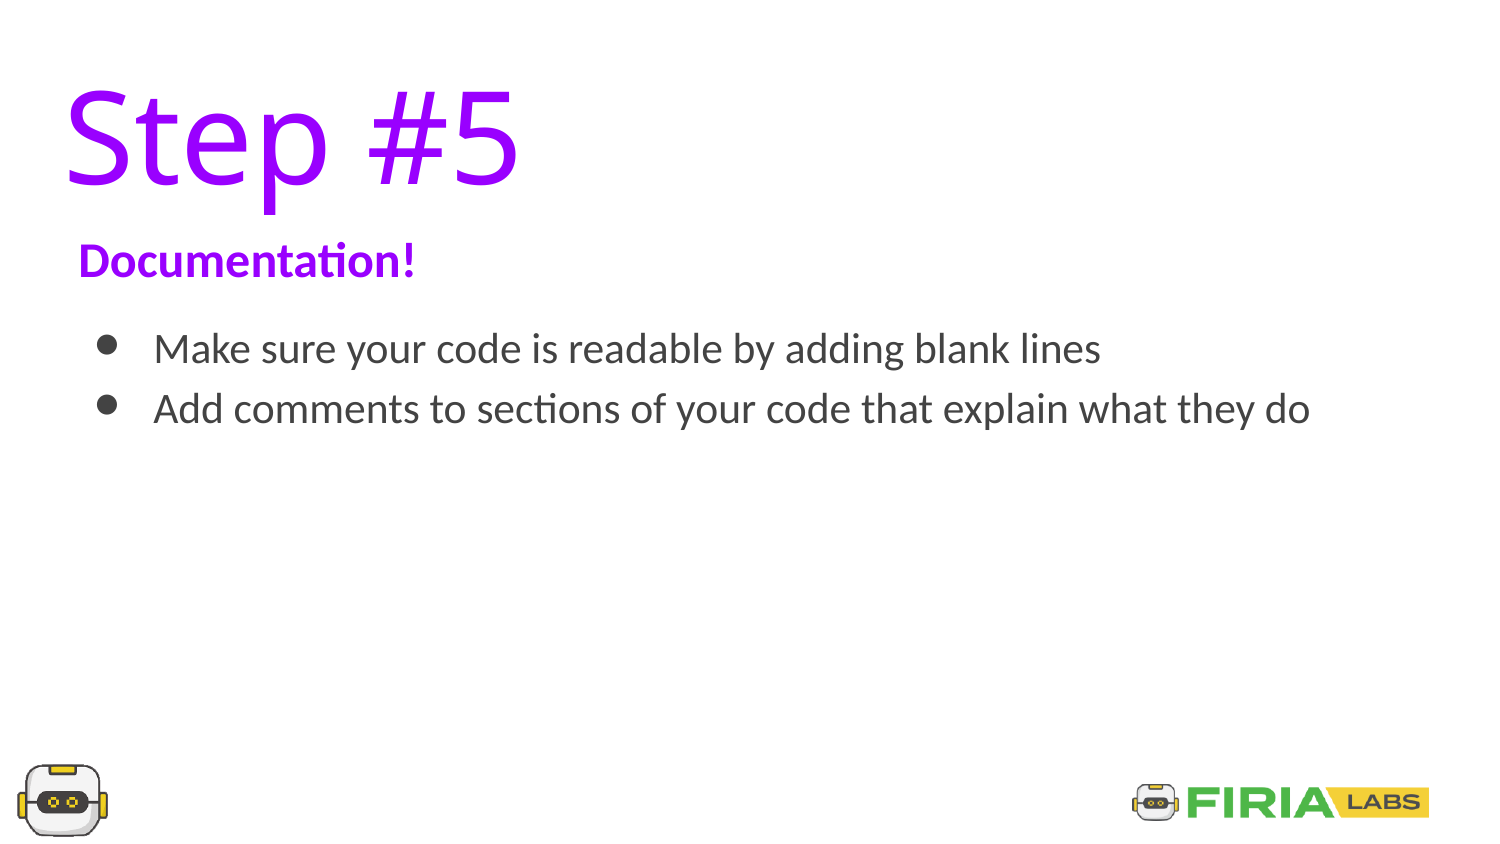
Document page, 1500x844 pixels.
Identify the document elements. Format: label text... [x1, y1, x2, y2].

text_box Documentation! Make sure your code is readable by adding blank lines Add comments to sections of your code that explain what they do [63, 203, 1394, 799]
list Step #5 [48, 16, 654, 324]
picture [17, 764, 108, 837]
picture [1121, 777, 1436, 826]
